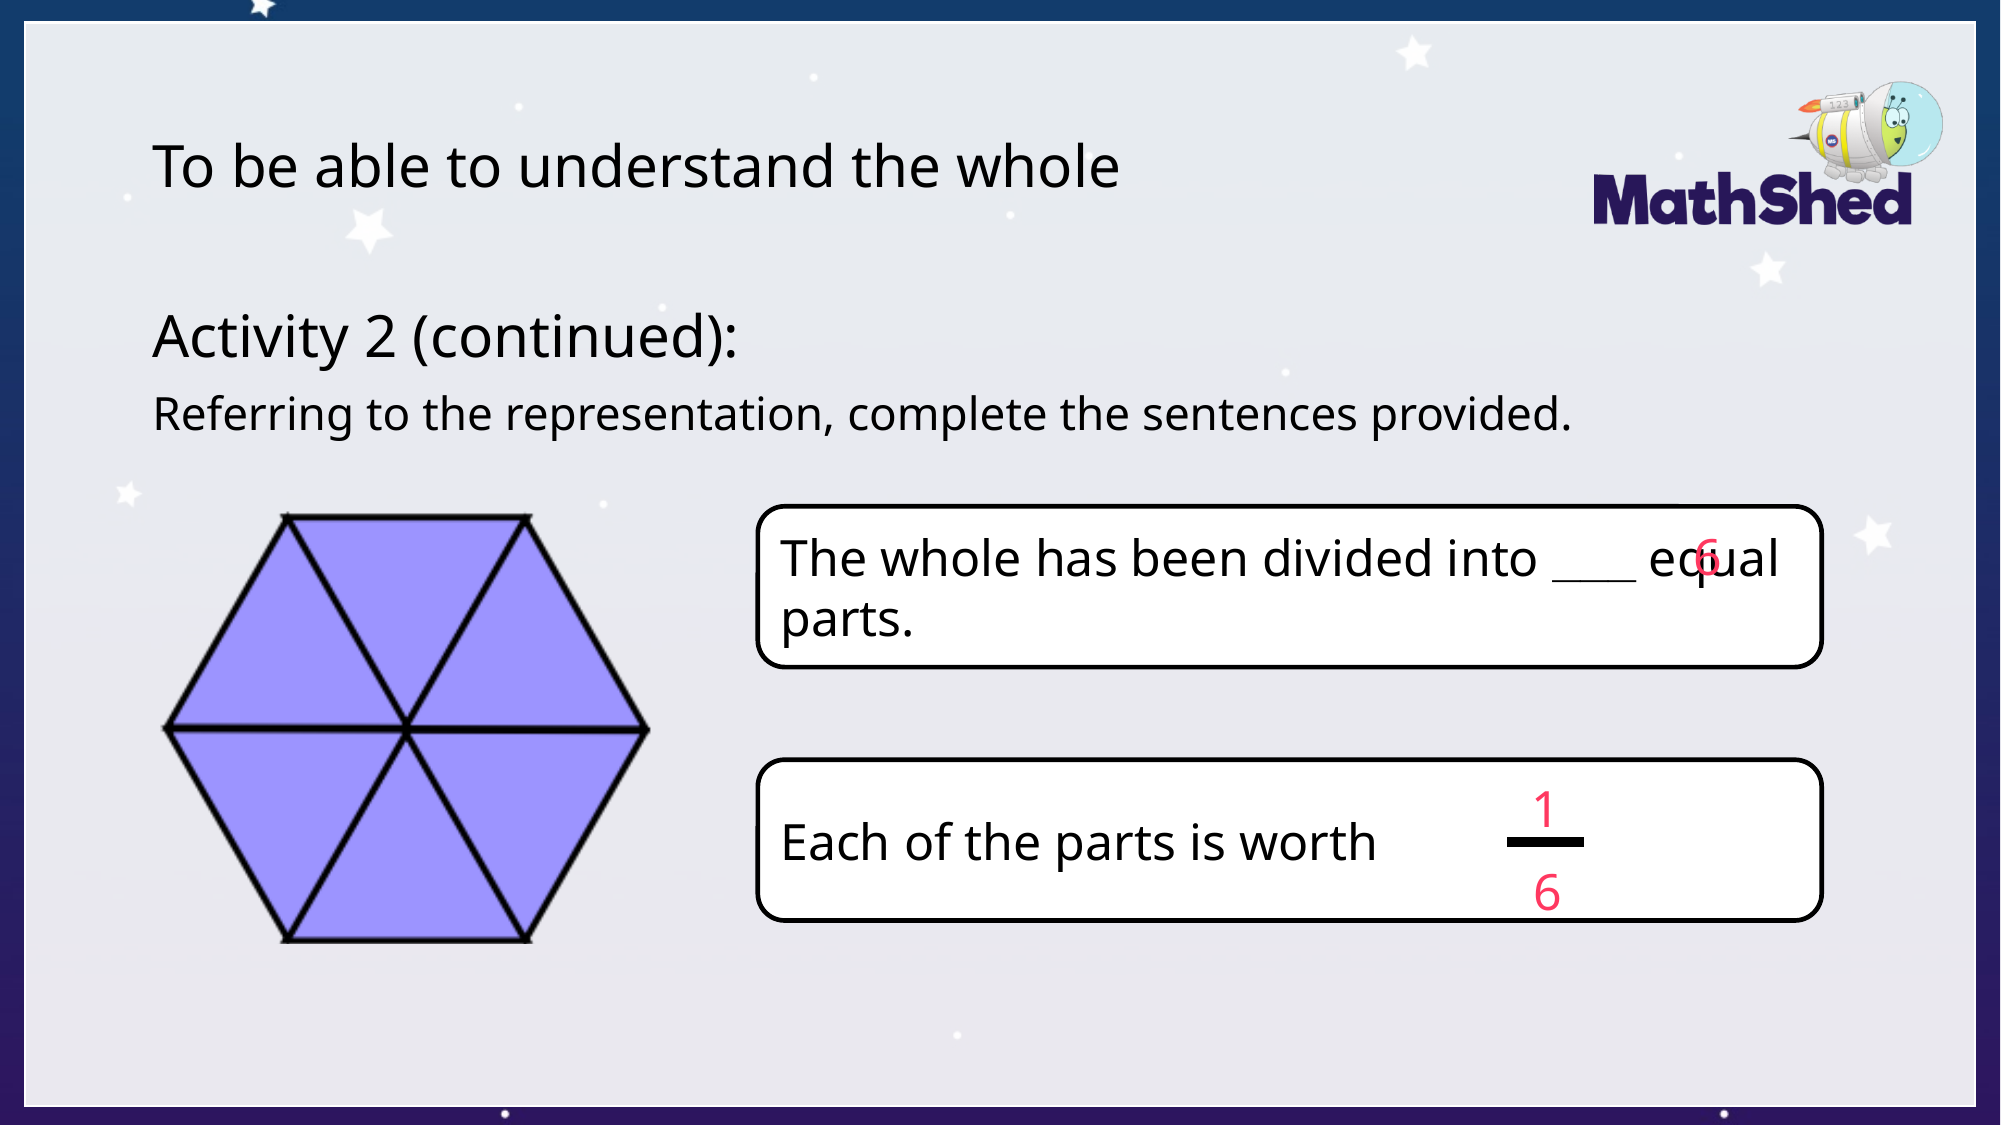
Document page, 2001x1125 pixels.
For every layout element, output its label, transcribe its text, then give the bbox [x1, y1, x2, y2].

picture [0, 0, 2001, 1125]
list Activity 2 (continued): Referring to the representation, complete the sentences provided. [137, 299, 1863, 1014]
text_box Each of the parts is worth ---- [756, 758, 1823, 922]
text_box The whole has been divided into ___ equal parts. [756, 505, 1823, 669]
text_box 1 [1516, 769, 1575, 845]
text_box 6 [1678, 518, 1737, 594]
title To be able to understand the whole [137, 59, 1578, 278]
text_box 6 [1518, 853, 1577, 928]
text_box [1507, 837, 1584, 847]
